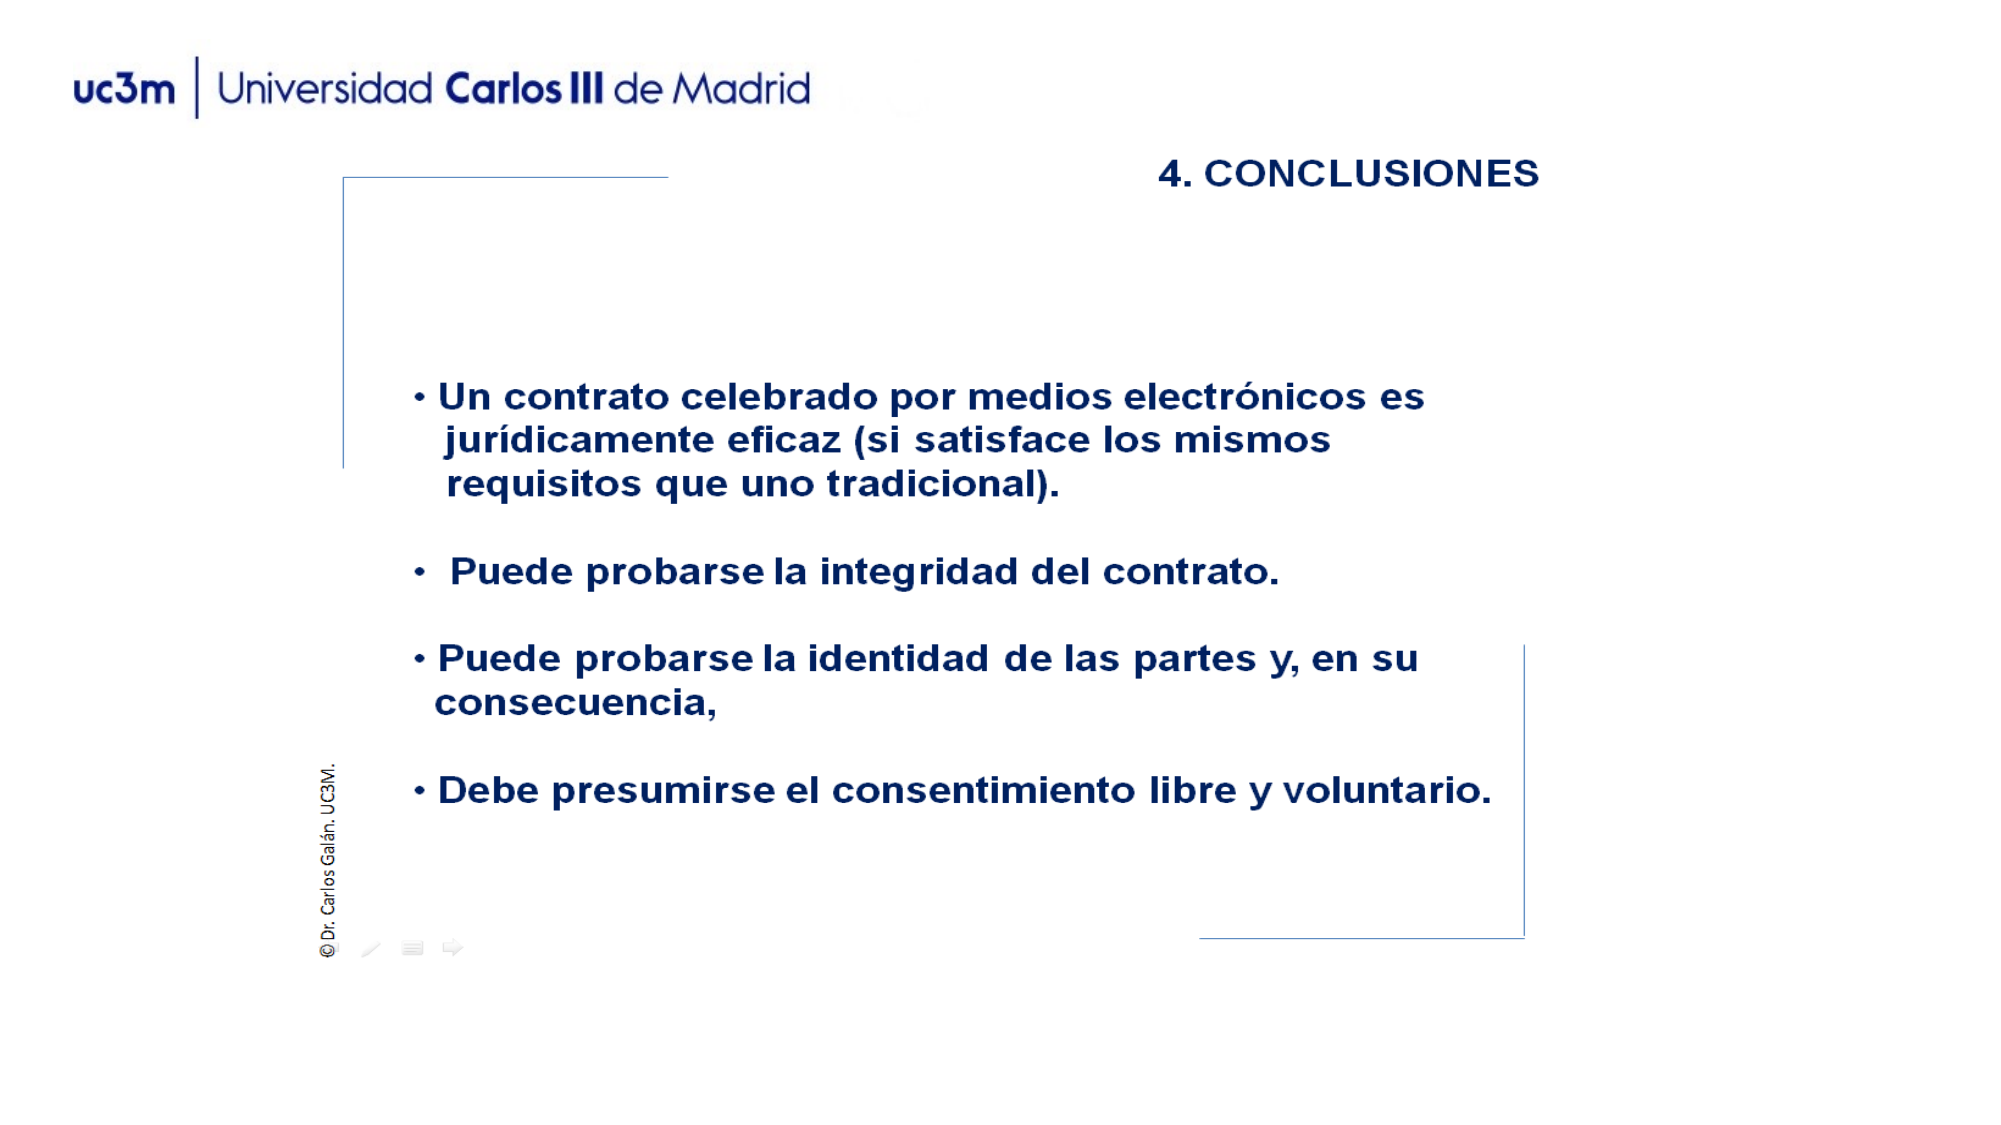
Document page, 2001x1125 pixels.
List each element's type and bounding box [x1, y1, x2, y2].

picture [316, 149, 1547, 966]
picture [73, 39, 931, 128]
